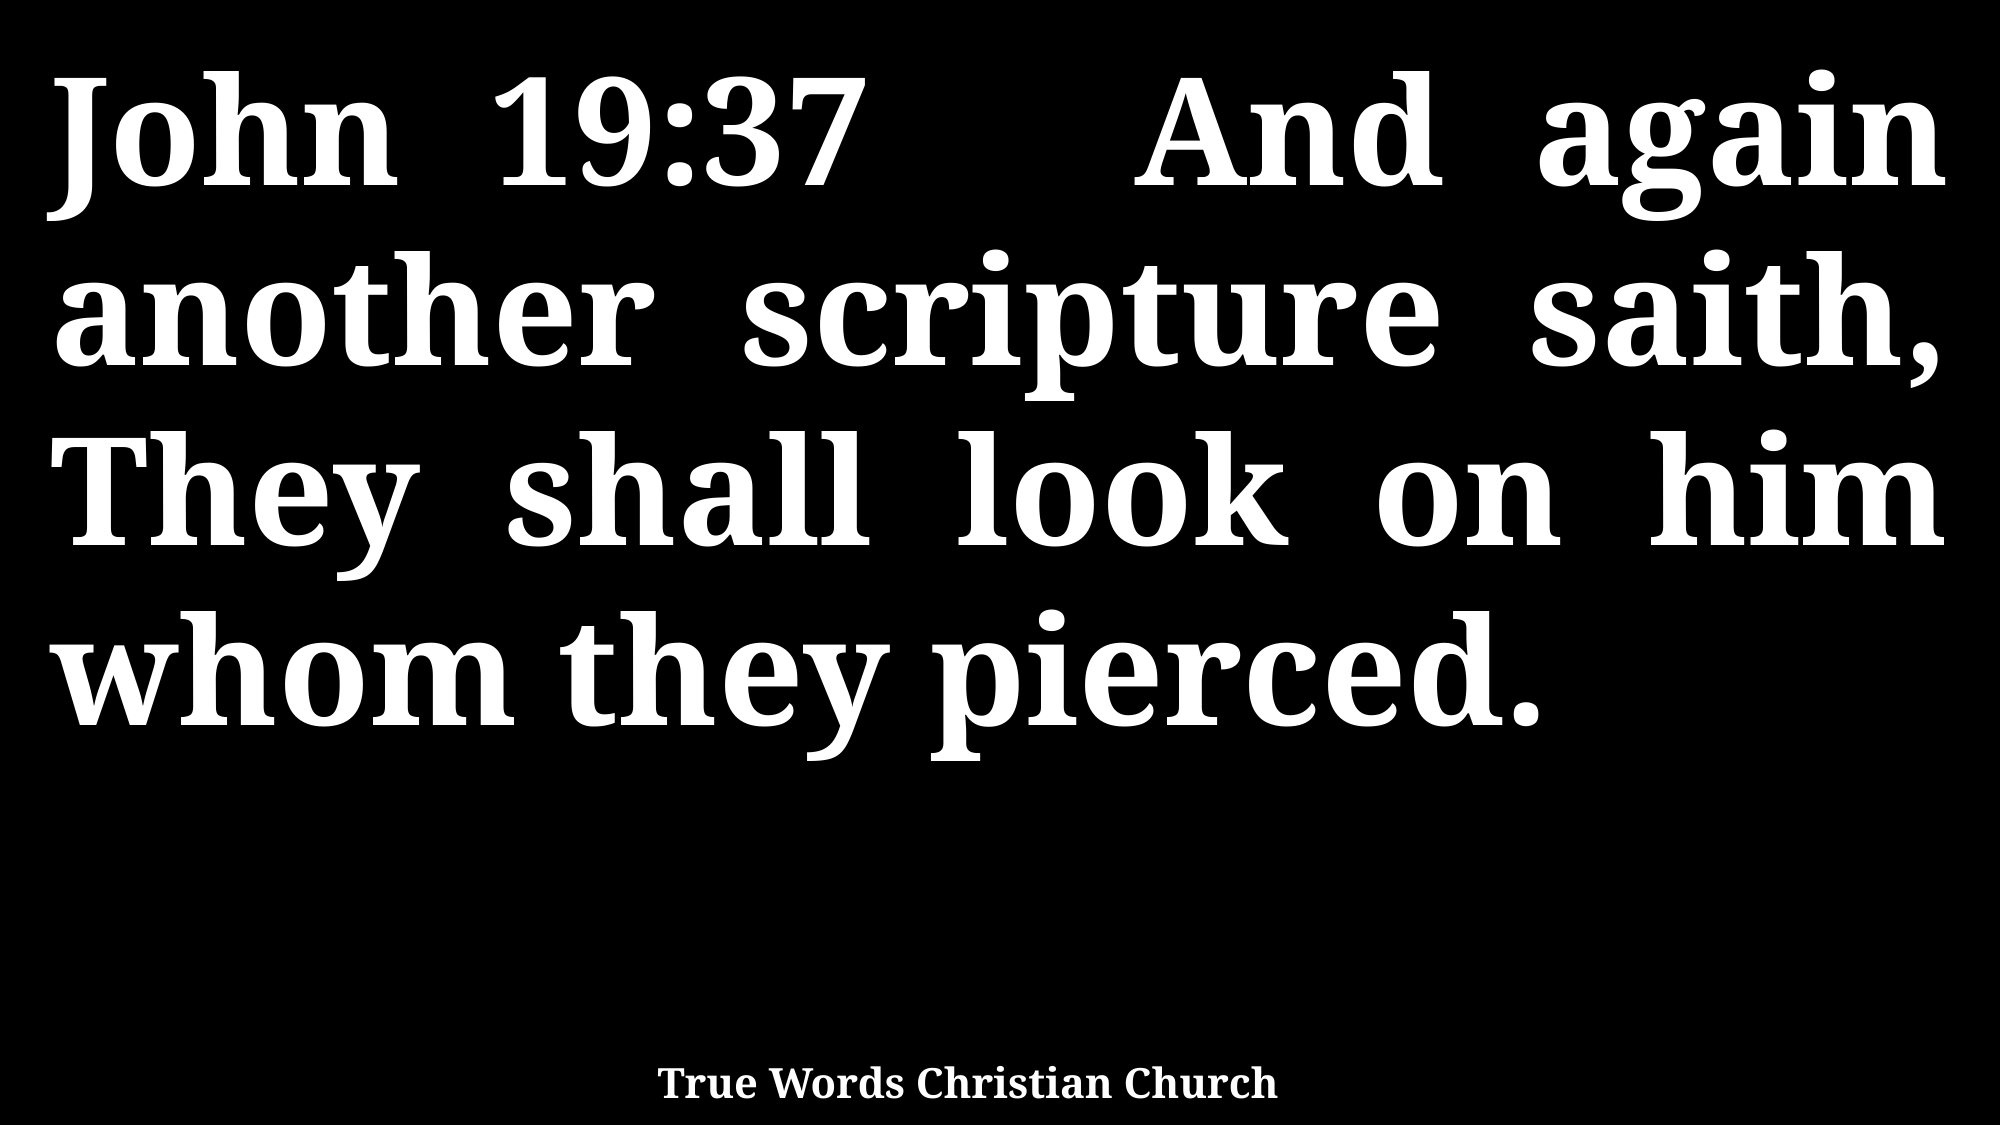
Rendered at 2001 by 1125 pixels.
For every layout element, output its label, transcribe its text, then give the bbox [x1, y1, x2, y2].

text_box True Words Christian Church [642, 1049, 1294, 1114]
text_box John 19:37 And again another scripture saith, They shall look on him whom they pierced. [35, 28, 1965, 763]
